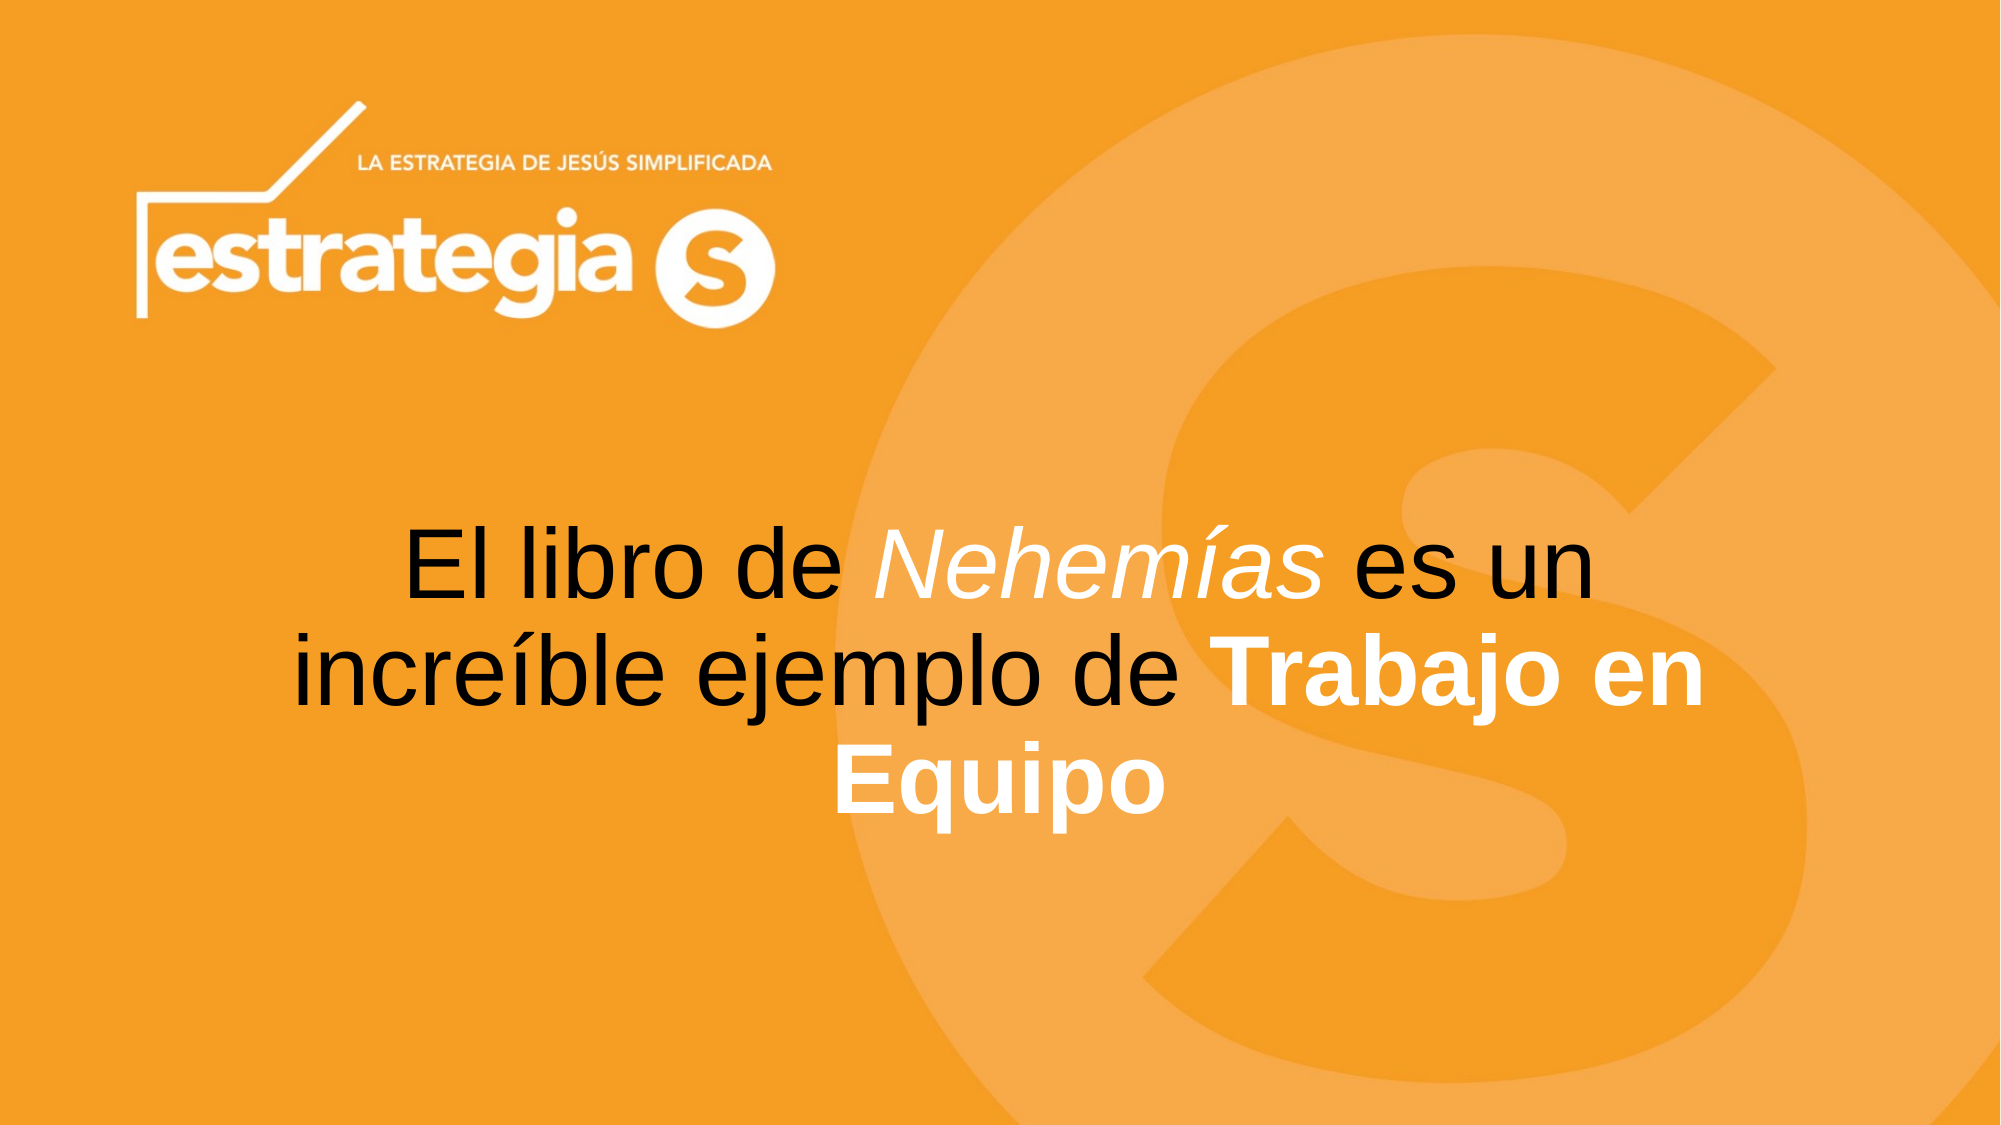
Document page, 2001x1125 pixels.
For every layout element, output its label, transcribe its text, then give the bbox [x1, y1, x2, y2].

list El libro de Nehemías es un increíble ejemplo de Trabajo en Equipo [222, 369, 1778, 843]
picture [0, 0, 2001, 1125]
